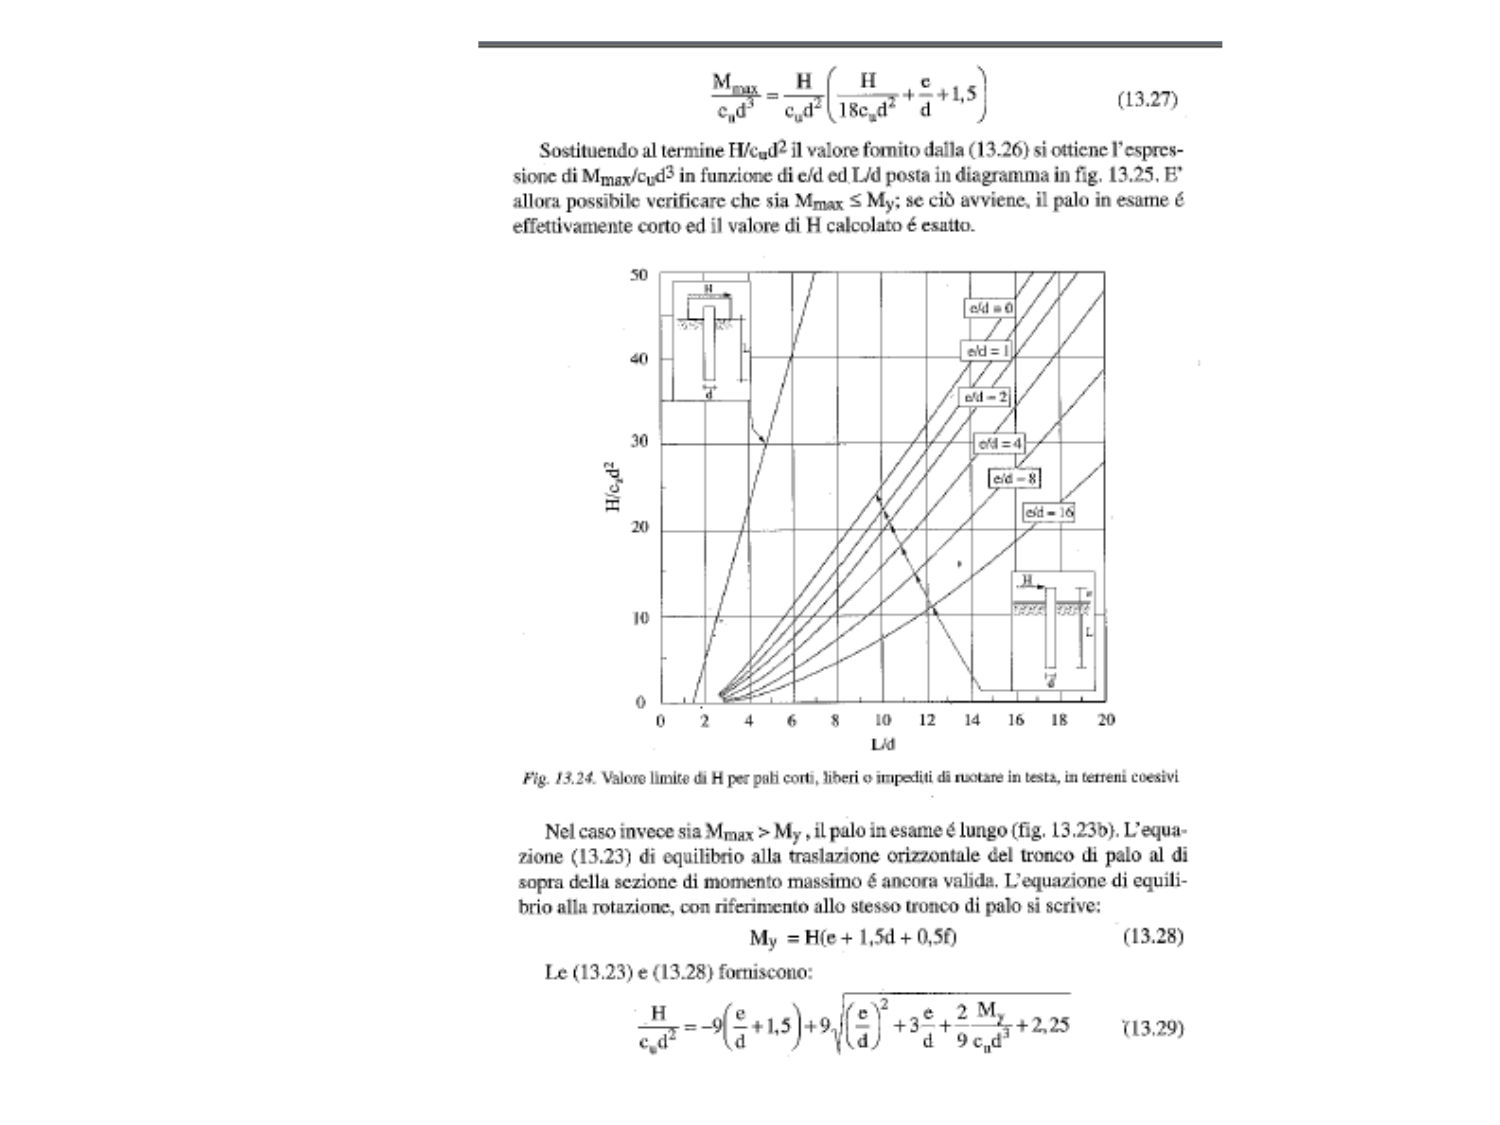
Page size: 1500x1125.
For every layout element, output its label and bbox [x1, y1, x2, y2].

picture [478, 41, 1223, 1082]
